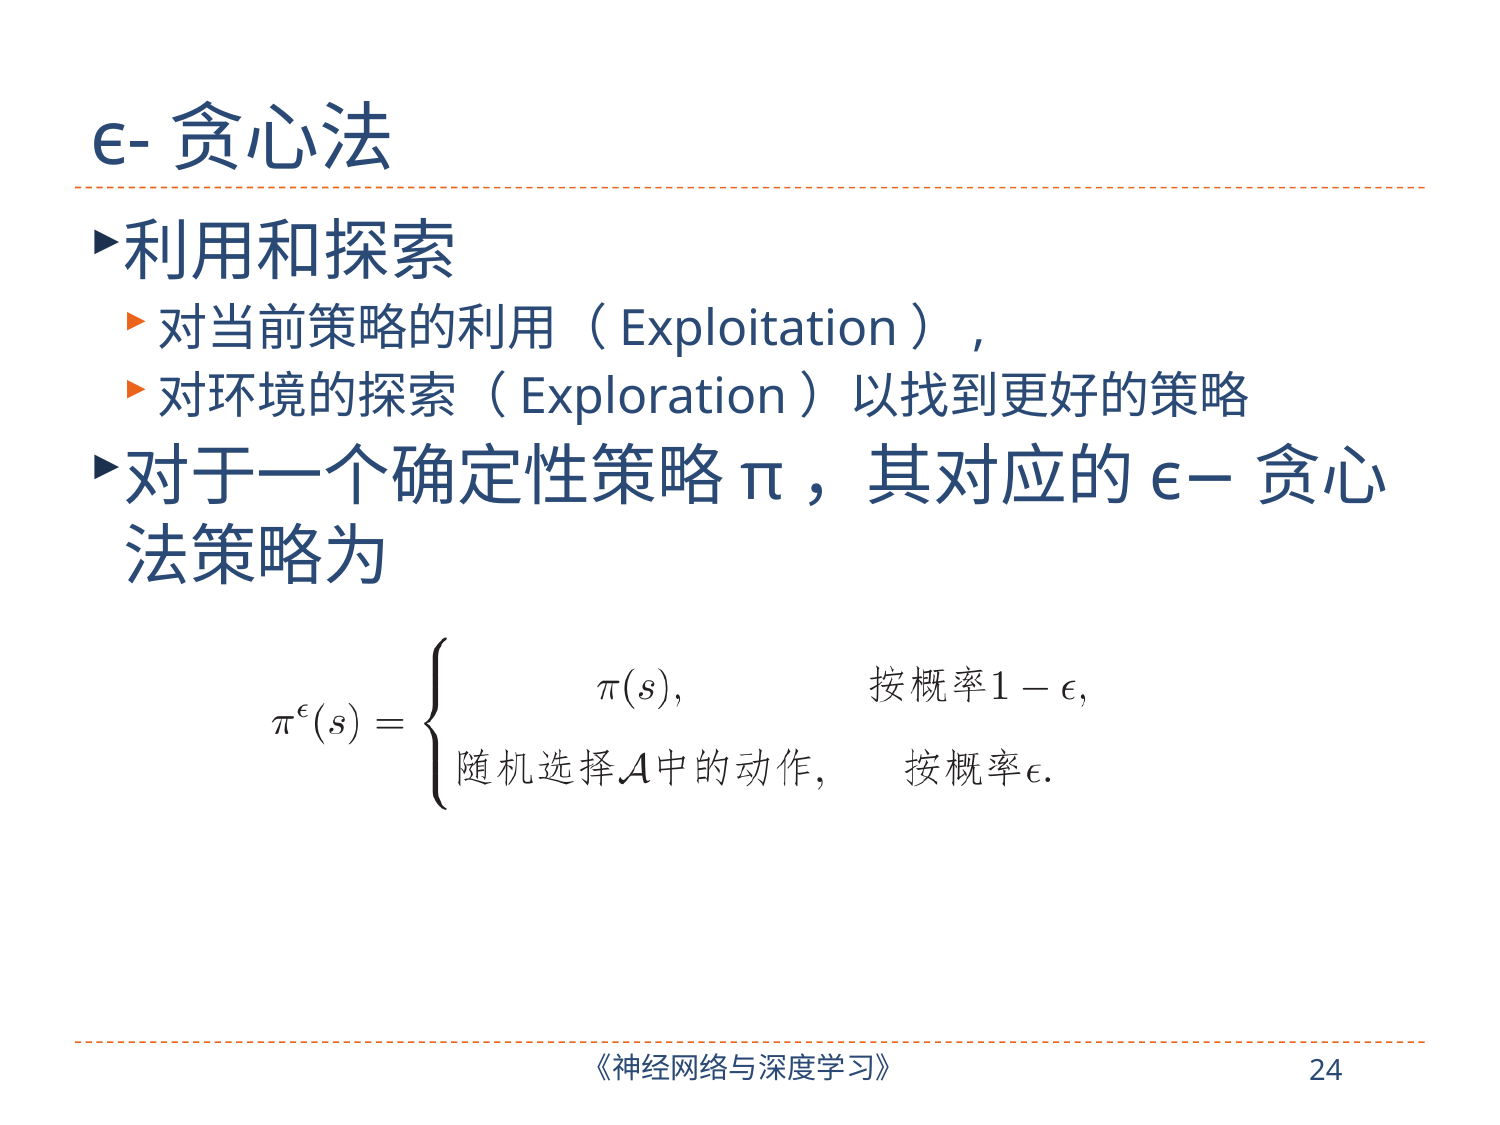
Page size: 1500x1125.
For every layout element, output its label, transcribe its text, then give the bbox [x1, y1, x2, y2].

title ϵ-贪心法 [75, 24, 1425, 188]
list 利用和探索 对当前策略的利用（Exploitation）, 对环境的探索（Exploration）以找到更好的策略 对于一个确定性策略π，其对应的ϵ−贪心法策略为 [75, 200, 1425, 1010]
picture [249, 637, 1116, 820]
